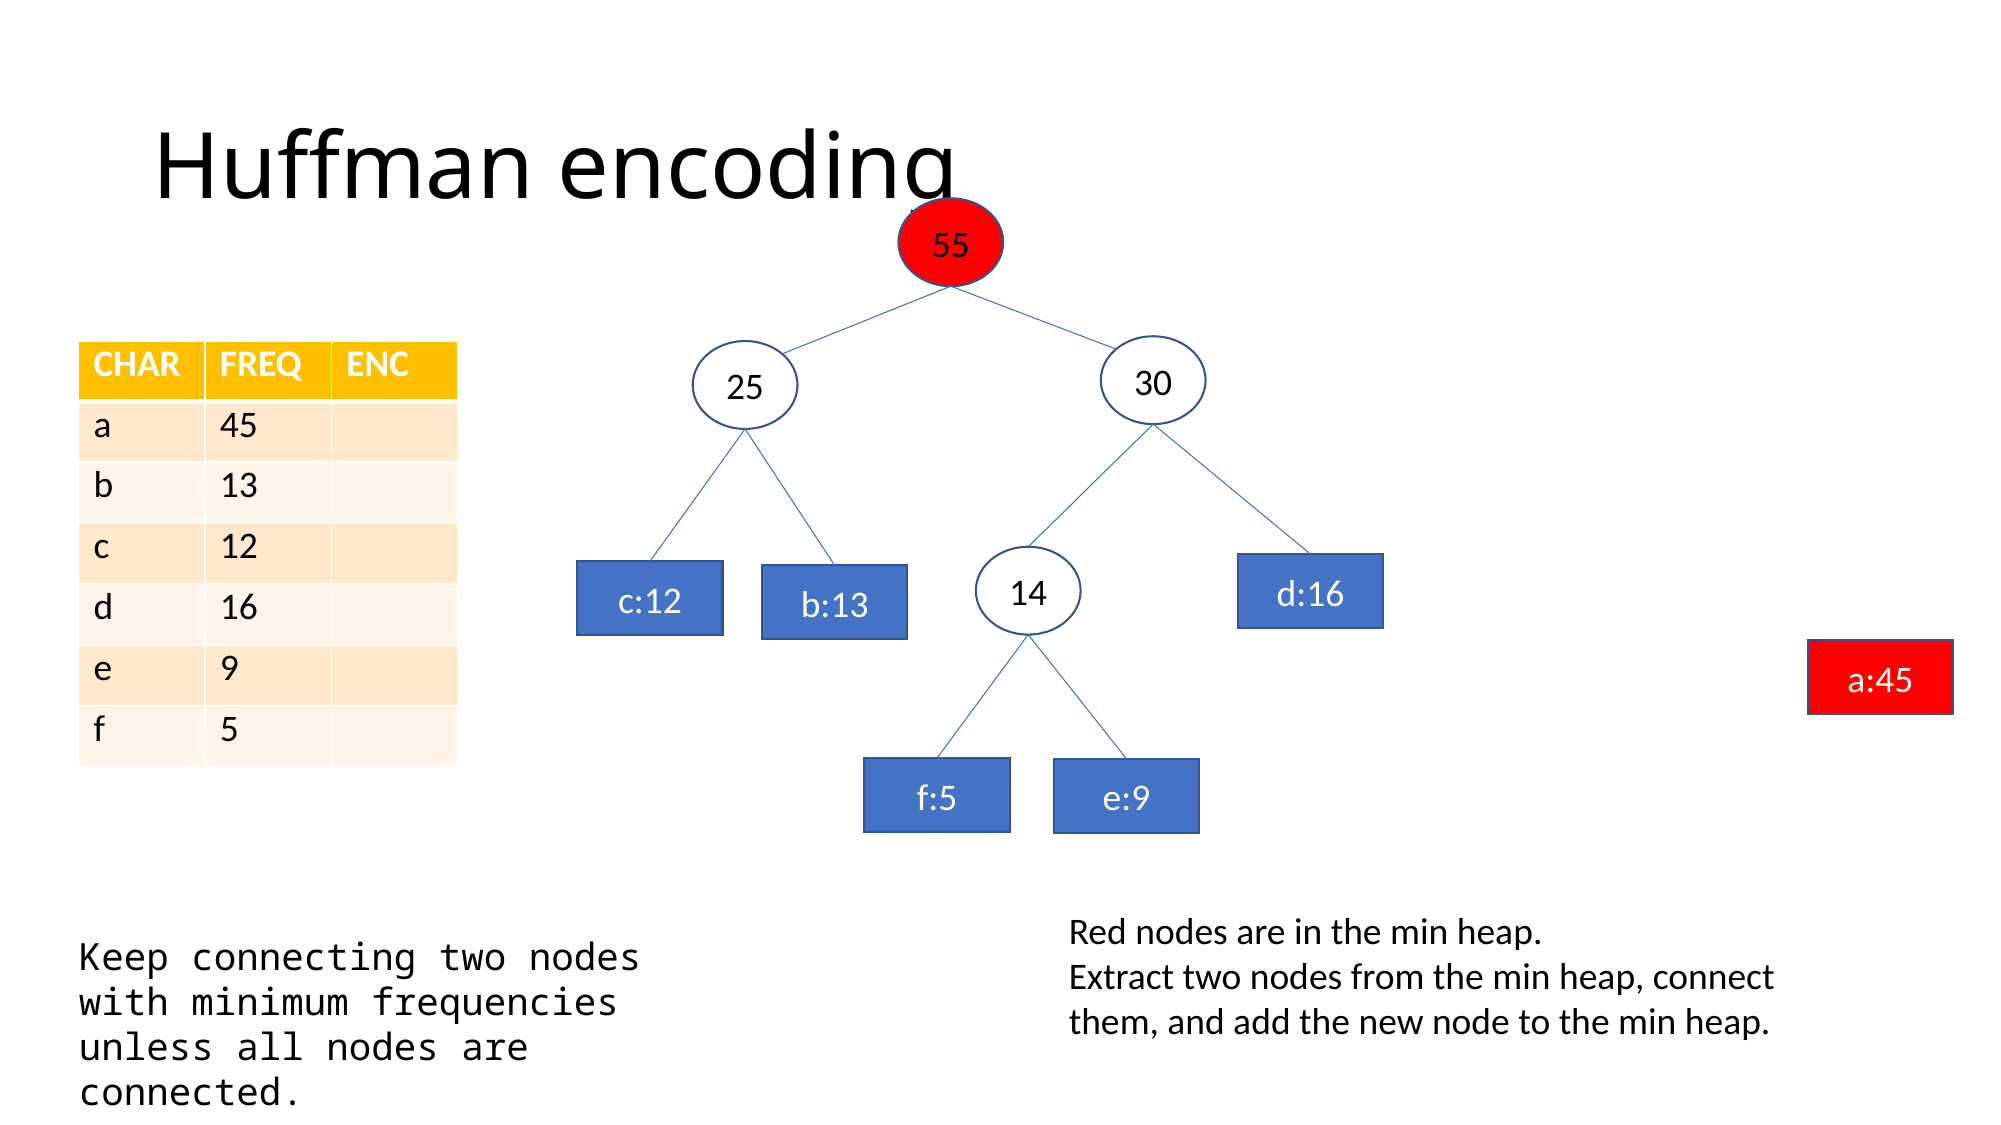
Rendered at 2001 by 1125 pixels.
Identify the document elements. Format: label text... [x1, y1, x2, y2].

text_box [1153, 424, 1311, 555]
text_box Keep connecting two nodes with minimum frequencies unless all nodes are connected. [64, 925, 717, 1121]
table_cell 12 [206, 524, 331, 583]
table_cell [332, 524, 457, 583]
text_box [950, 286, 1117, 350]
table_cell e [79, 646, 204, 705]
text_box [1028, 634, 1127, 759]
table_header FREQ [206, 342, 331, 399]
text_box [1028, 424, 1153, 547]
table_header CHAR [79, 342, 204, 399]
text_box e:9 [1053, 758, 1200, 834]
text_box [745, 428, 835, 566]
table_cell [332, 646, 457, 705]
text_box b:13 [761, 564, 908, 640]
title Huffman encoding [137, 59, 1863, 278]
table_cell 16 [206, 585, 331, 644]
text_box 30 [1099, 335, 1207, 424]
text_box 55 [897, 197, 1005, 286]
table_cell c [79, 524, 204, 583]
table_header ENC [332, 342, 457, 399]
text_box d:16 [1237, 553, 1384, 629]
table_cell [332, 463, 457, 522]
table_cell 5 [206, 706, 331, 766]
text_box c:12 [576, 560, 724, 636]
table_cell b [79, 463, 204, 522]
table_cell a [79, 404, 204, 461]
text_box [782, 286, 951, 355]
text_box a:45 [1807, 639, 1954, 715]
text_box Red nodes are in the min heap. Extract two nodes from the min heap, connect them, and add the new node to the min heap. [1053, 899, 1863, 1050]
table_cell 45 [206, 404, 331, 461]
table_cell 13 [206, 463, 331, 522]
table_cell 9 [206, 646, 331, 705]
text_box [937, 634, 1028, 759]
text_box 25 [691, 340, 799, 428]
table_cell d [79, 585, 204, 644]
text_box 14 [974, 545, 1082, 634]
text_box f:5 [863, 757, 1011, 833]
table_cell f [79, 706, 204, 766]
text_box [649, 428, 745, 562]
table_cell [332, 585, 457, 644]
table_cell [332, 404, 457, 461]
table_cell [332, 706, 457, 766]
